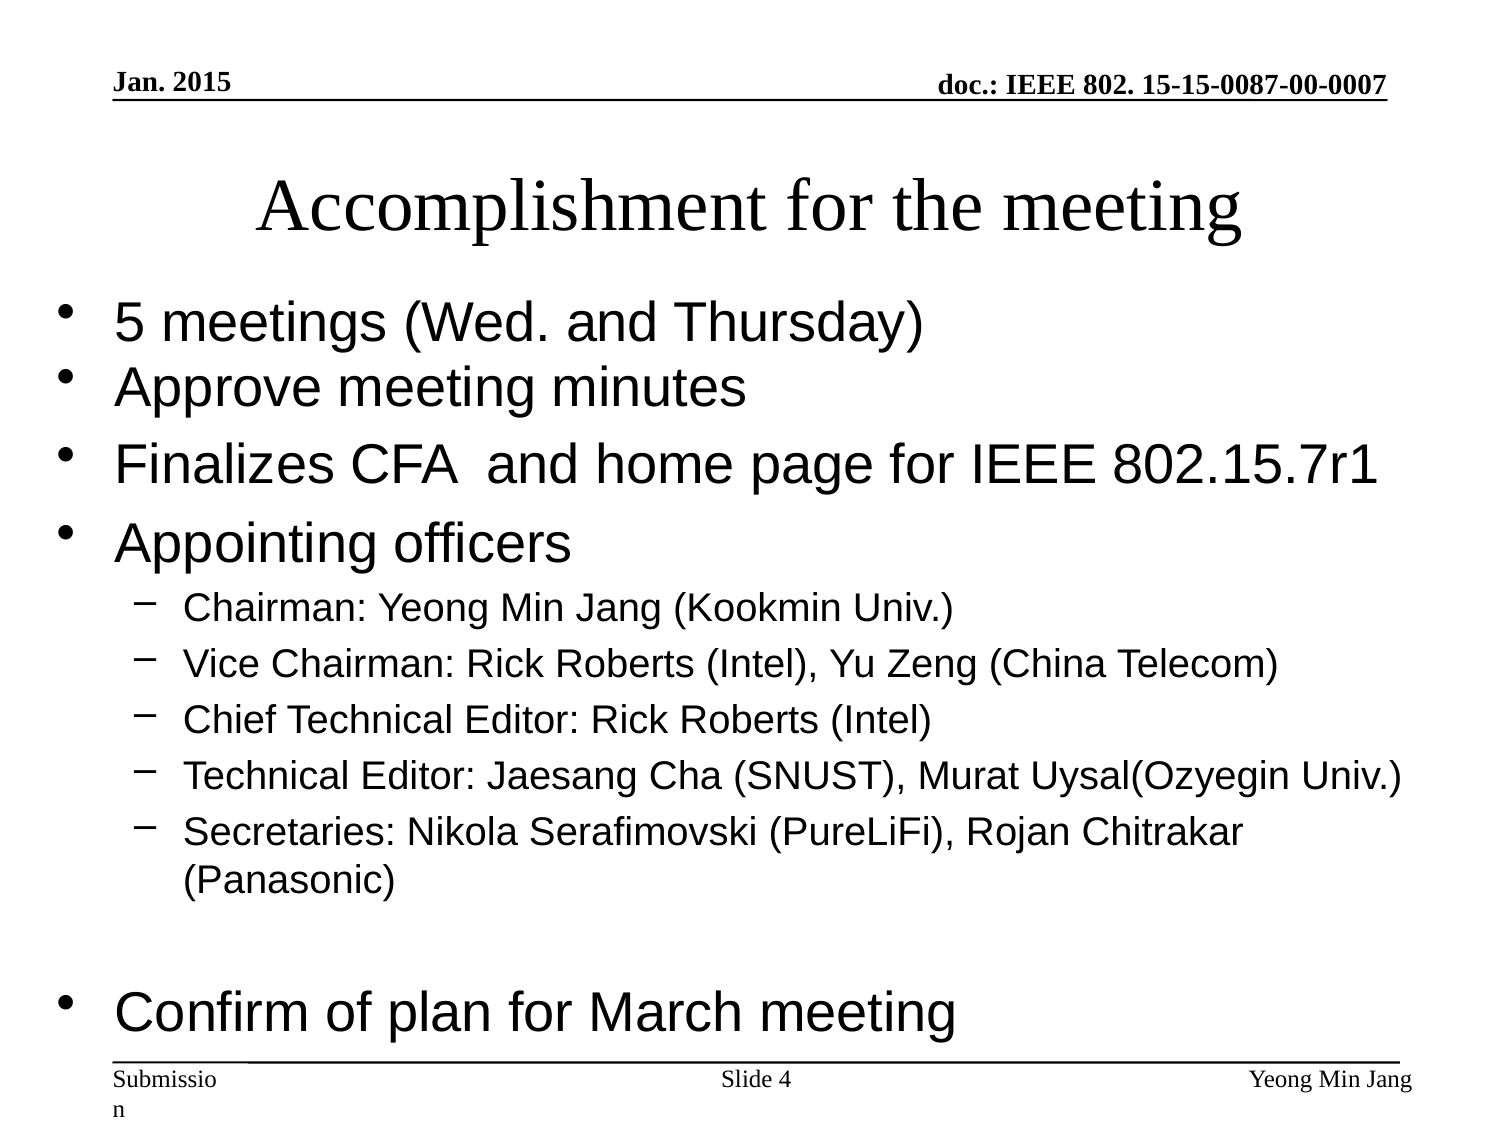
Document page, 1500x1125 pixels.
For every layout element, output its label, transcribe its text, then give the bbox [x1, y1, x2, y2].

list 5 meetings (Wed. and Thursday) Approve meeting minutes Finalizes CFA and home page for IEEE 802.15.7r1 Appointing officers Chairman: Yeong Min Jang (Kookmin Univ.) Vice Chairman: Rick Roberts (Intel), Yu Zeng (China Telecom) Chief Technical Editor: Rick Roberts (Intel) Technical Editor: Jaesang Cha (SNUST), Murat Uysal(Ozyegin Univ.) Secretaries: Nikola Serafimovski (PureLiFi), Rojan Chitrakar (Panasonic) Confirm of plan for March meeting [41, 290, 1459, 1059]
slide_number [112, 61, 376, 98]
title Accomplishment for the meeting [112, 112, 1388, 288]
slide_number Slide 4 [712, 1061, 800, 1093]
footer Yeong Min Jang [899, 1061, 1413, 1093]
